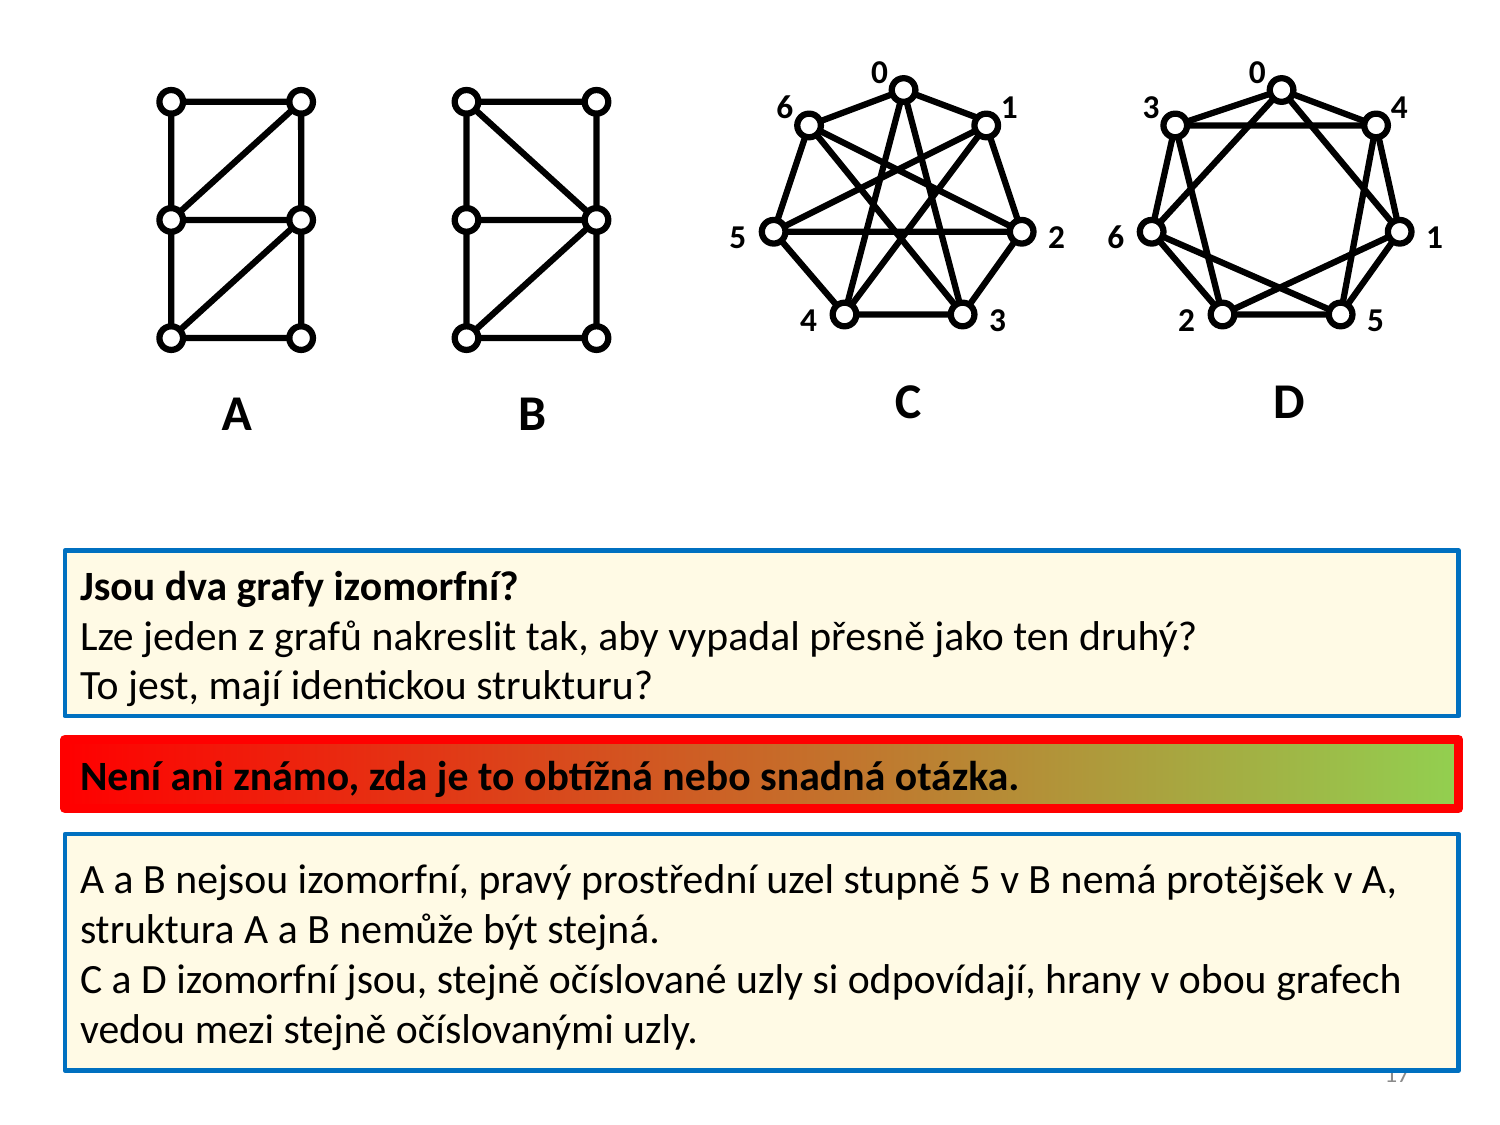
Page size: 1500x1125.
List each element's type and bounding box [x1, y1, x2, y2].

text_box [206, 373, 267, 449]
slide_number [1074, 1042, 1425, 1103]
text_box [503, 373, 562, 449]
text_box [714, 42, 1081, 346]
text_box [454, 90, 609, 350]
text_box [63, 832, 1461, 1072]
text_box [1092, 42, 1459, 346]
text_box [63, 549, 1461, 718]
text_box [880, 361, 937, 437]
text_box [159, 90, 313, 350]
text_box [1258, 361, 1320, 437]
text_box [63, 738, 1461, 811]
